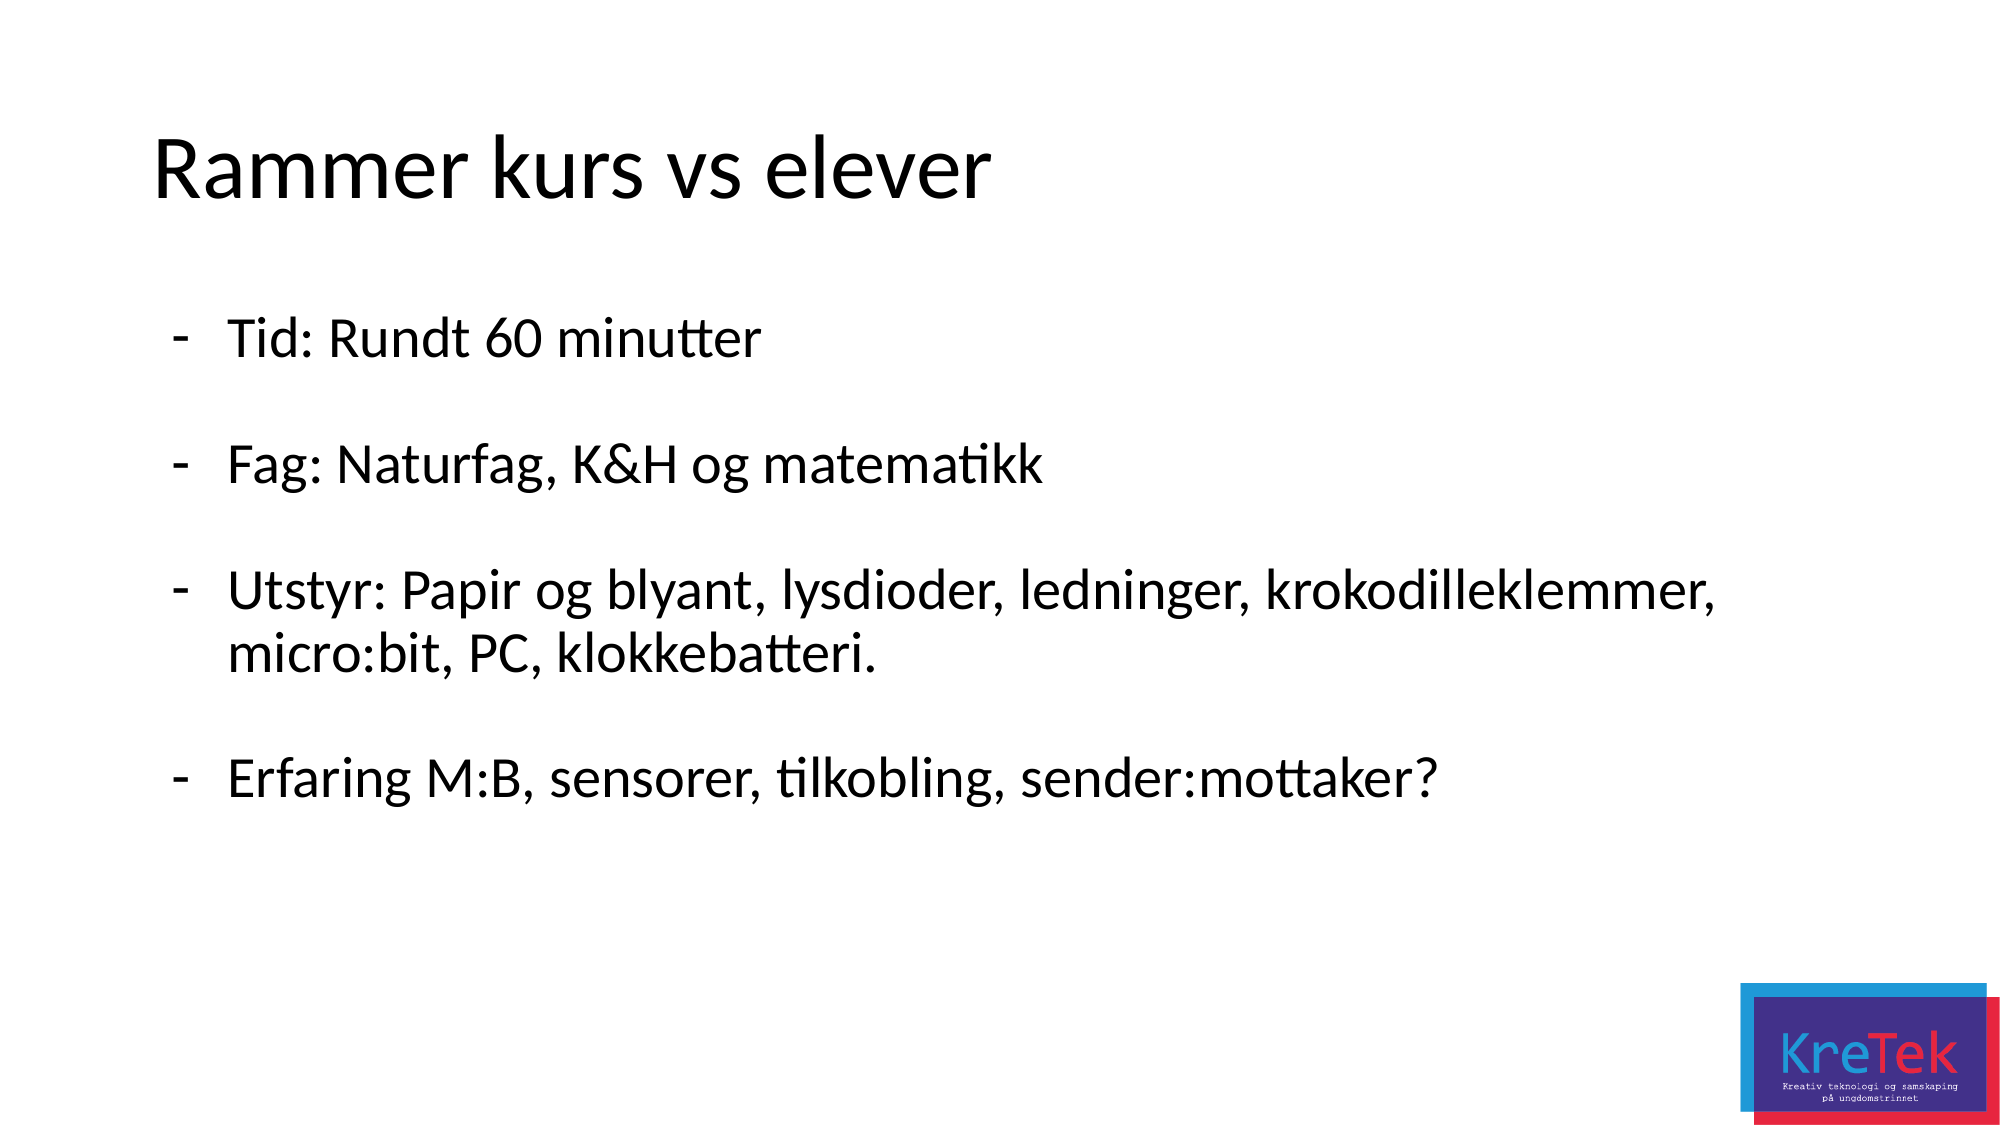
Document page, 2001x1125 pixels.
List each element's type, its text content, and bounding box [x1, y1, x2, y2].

list Tid: Rundt 60 minutter Fag: Naturfag, K&H og matematikk Utstyr: Papir og blyant, lysdioder, ledninger, krokodilleklemmer, micro:bit, PC, klokkebatteri. Erfaring M:B, sensorer, tilkobling, sender:mottaker? [137, 299, 1863, 1014]
picture [1740, 983, 2000, 1125]
title Rammer kurs vs elever [137, 59, 1863, 278]
